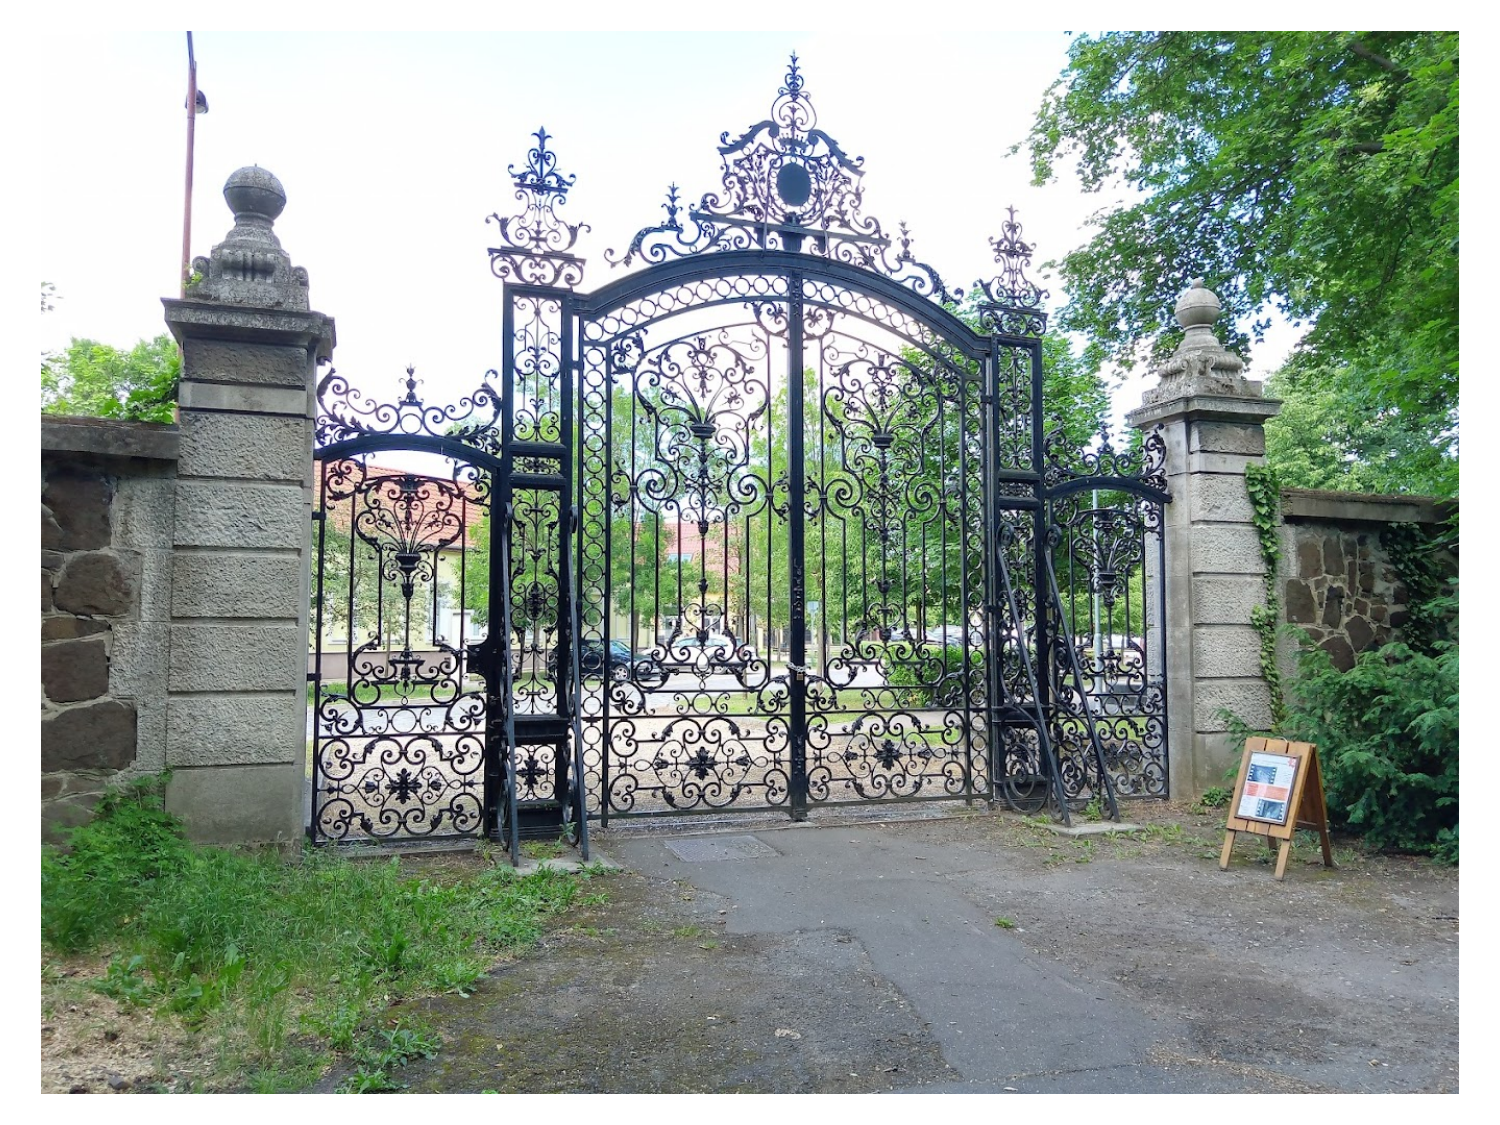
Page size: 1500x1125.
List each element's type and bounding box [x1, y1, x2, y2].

picture [41, 30, 1459, 1094]
